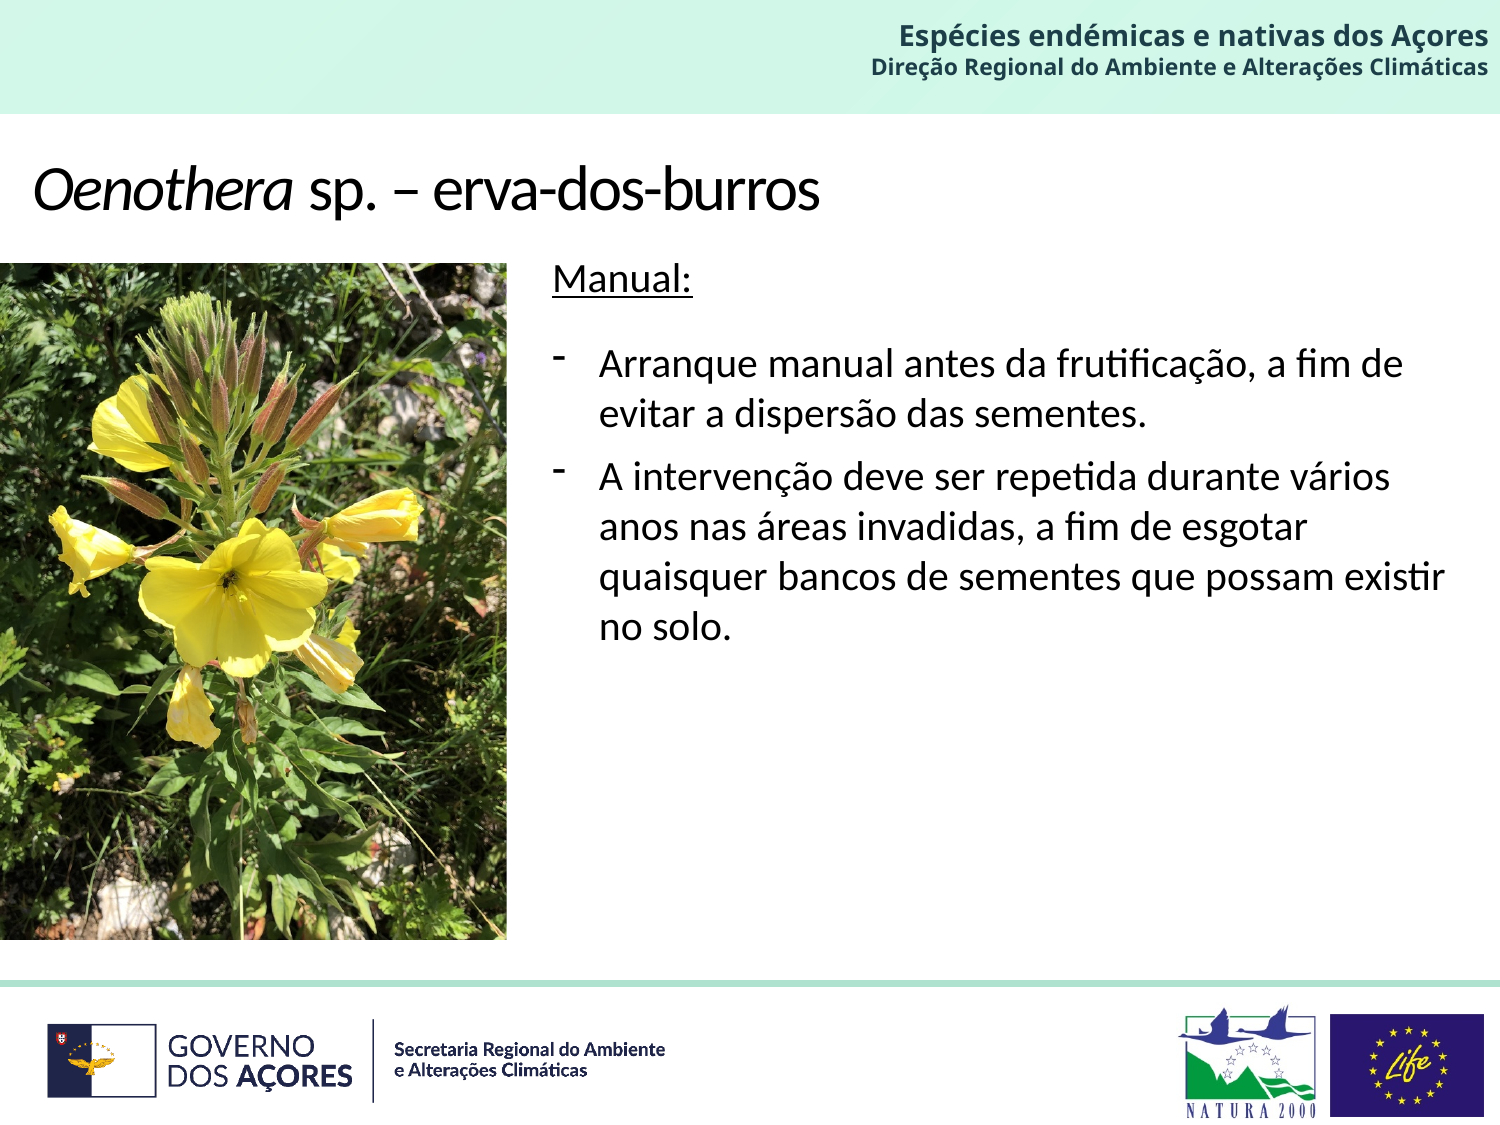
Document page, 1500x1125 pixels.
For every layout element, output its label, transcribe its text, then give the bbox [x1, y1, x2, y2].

text_box [0, 0, 1500, 117]
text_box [3, 936, 1499, 1125]
picture [0, 263, 507, 941]
text_box Espécies endémicas e nativas dos Açores Direção Regional do Ambiente e Alterações Climáticas [206, 9, 1500, 87]
text_box Oenothera sp. – erva-dos-burros [17, 113, 1436, 256]
text_box Manual: Arranque manual antes da frutificação, a fim de evitar a dispersão das sementes. A intervenção deve ser repetida durante vários anos nas áreas invadidas, a fim de esgotar quaisquer bancos de sementes que possam existir no solo. [537, 243, 1484, 656]
